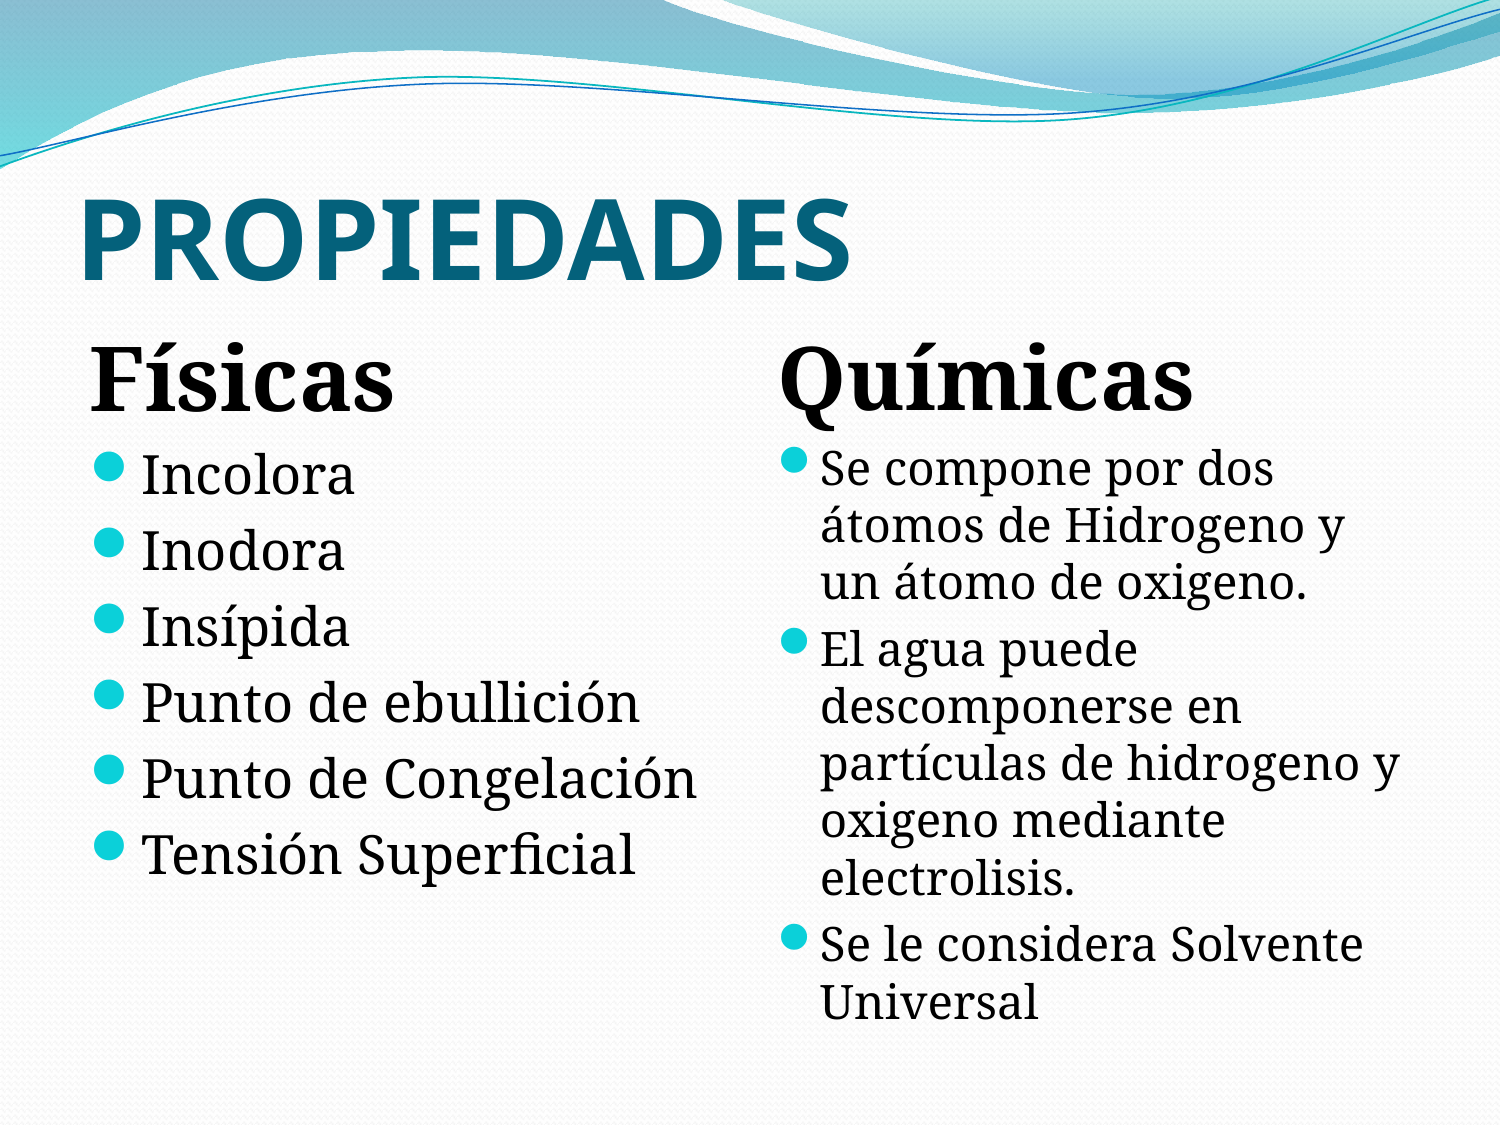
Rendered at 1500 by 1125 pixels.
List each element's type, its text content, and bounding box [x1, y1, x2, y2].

list Químicas Se compone por dos átomos de Hidrogeno y un átomo de oxigeno. El agua puede descomponerse en partículas de hidrogeno y oxigeno mediante electrolisis. Se le considera Solvente Universal [762, 314, 1425, 1043]
title PROPIEDADES [75, 115, 1425, 303]
list Físicas Incolora Inodora Insípida Punto de ebullición Punto de Congelación Tensión Superficial [75, 314, 738, 1043]
